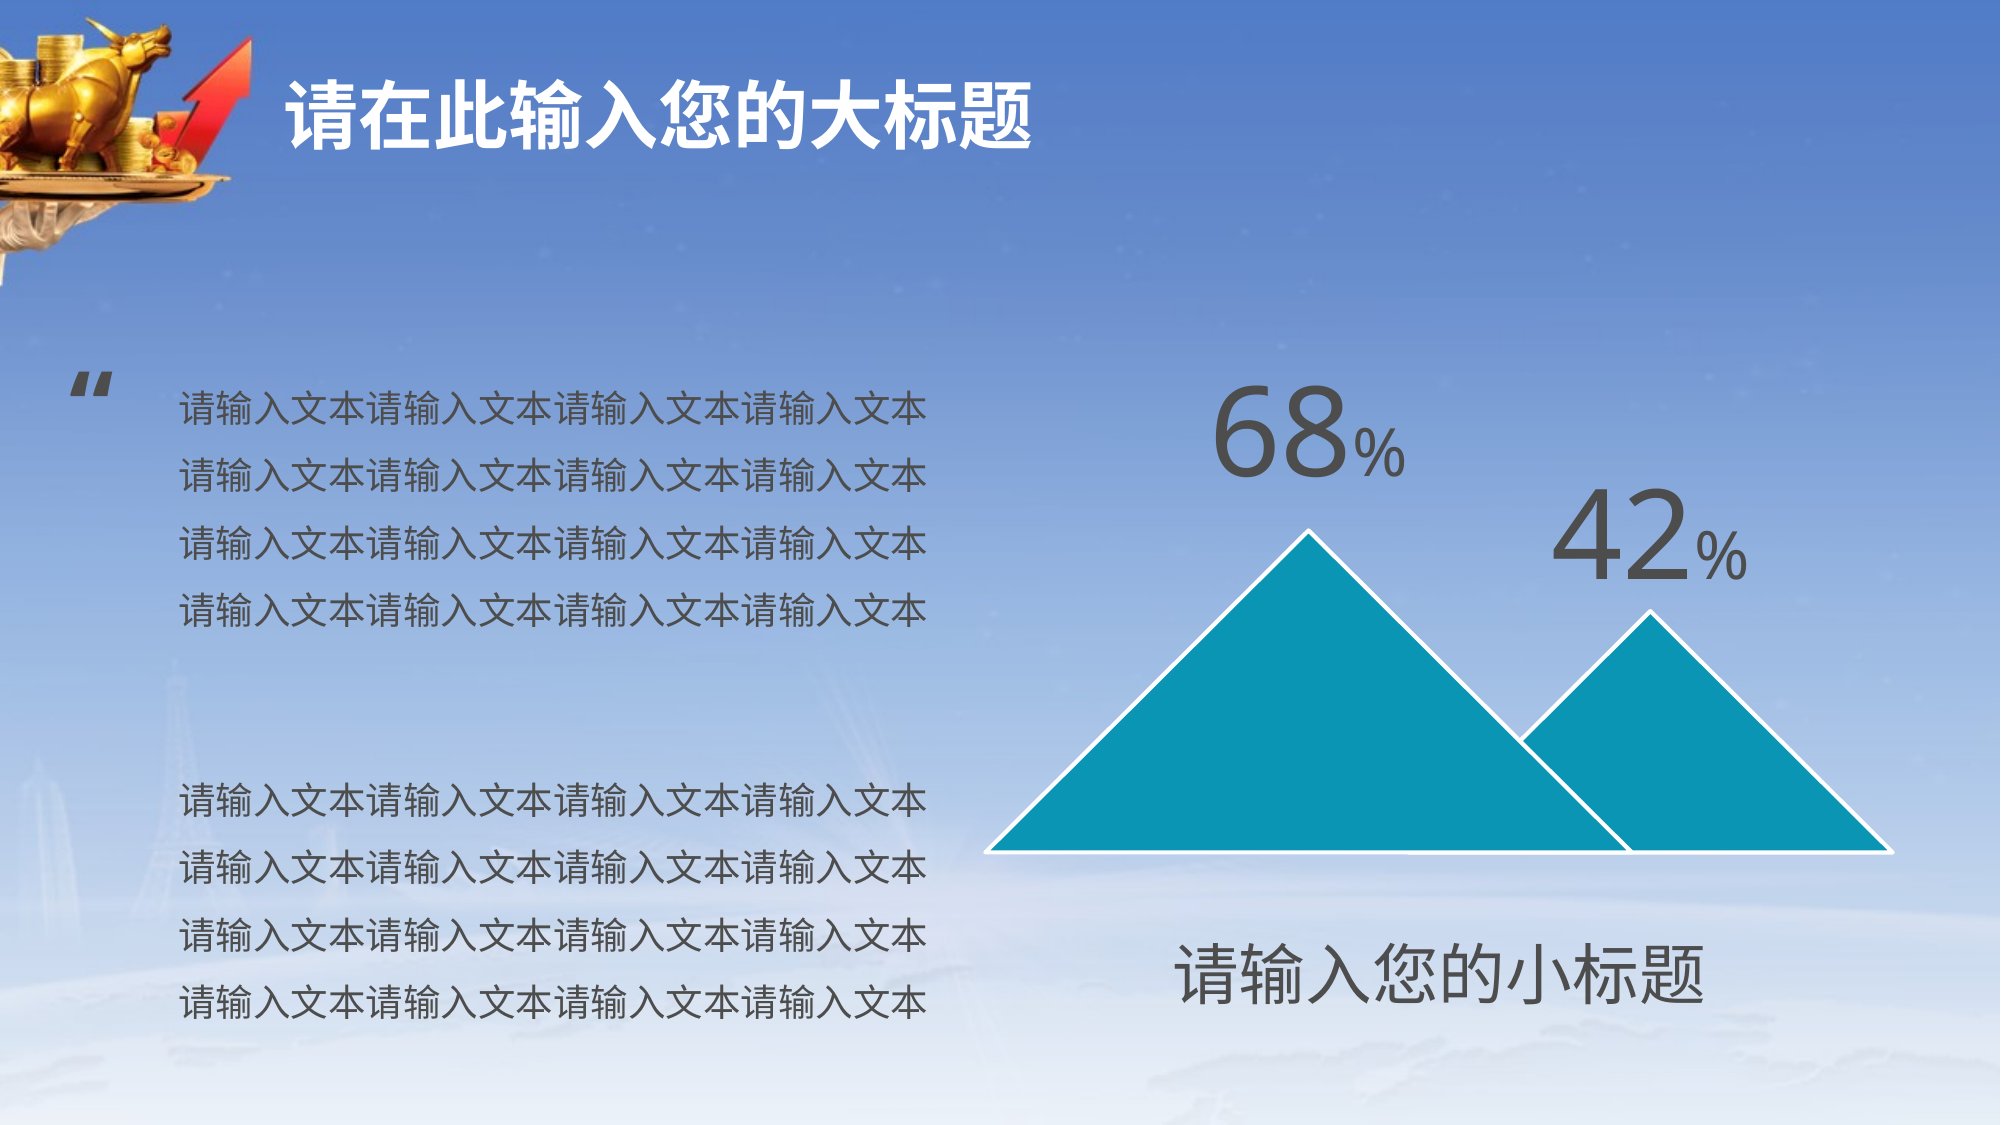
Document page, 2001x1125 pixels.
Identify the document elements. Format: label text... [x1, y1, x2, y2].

text_box 42% [1509, 454, 1791, 605]
text_box 请输入您的小标题 [985, 932, 1893, 1013]
text_box 68% [1167, 351, 1450, 502]
text_box 请输入文本请输入文本请输入文本请输入文本请输入文本请输入文本请输入文本请输入文本请输入文本请输入文本请输入文本请输入文本请输入文本请输入文本请输入文本请输入文本 [163, 718, 961, 1060]
title 请在此输入您的大标题 [268, 50, 1876, 190]
text_box [1520, 611, 1893, 853]
text_box 请输入文本请输入文本请输入文本请输入文本请输入文本请输入文本请输入文本请输入文本请输入文本请输入文本请输入文本请输入文本请输入文本请输入文本请输入文本请输入文本 [163, 326, 961, 668]
text_box “ [54, 336, 160, 472]
text_box [985, 530, 1632, 853]
picture [0, 0, 2000, 1125]
